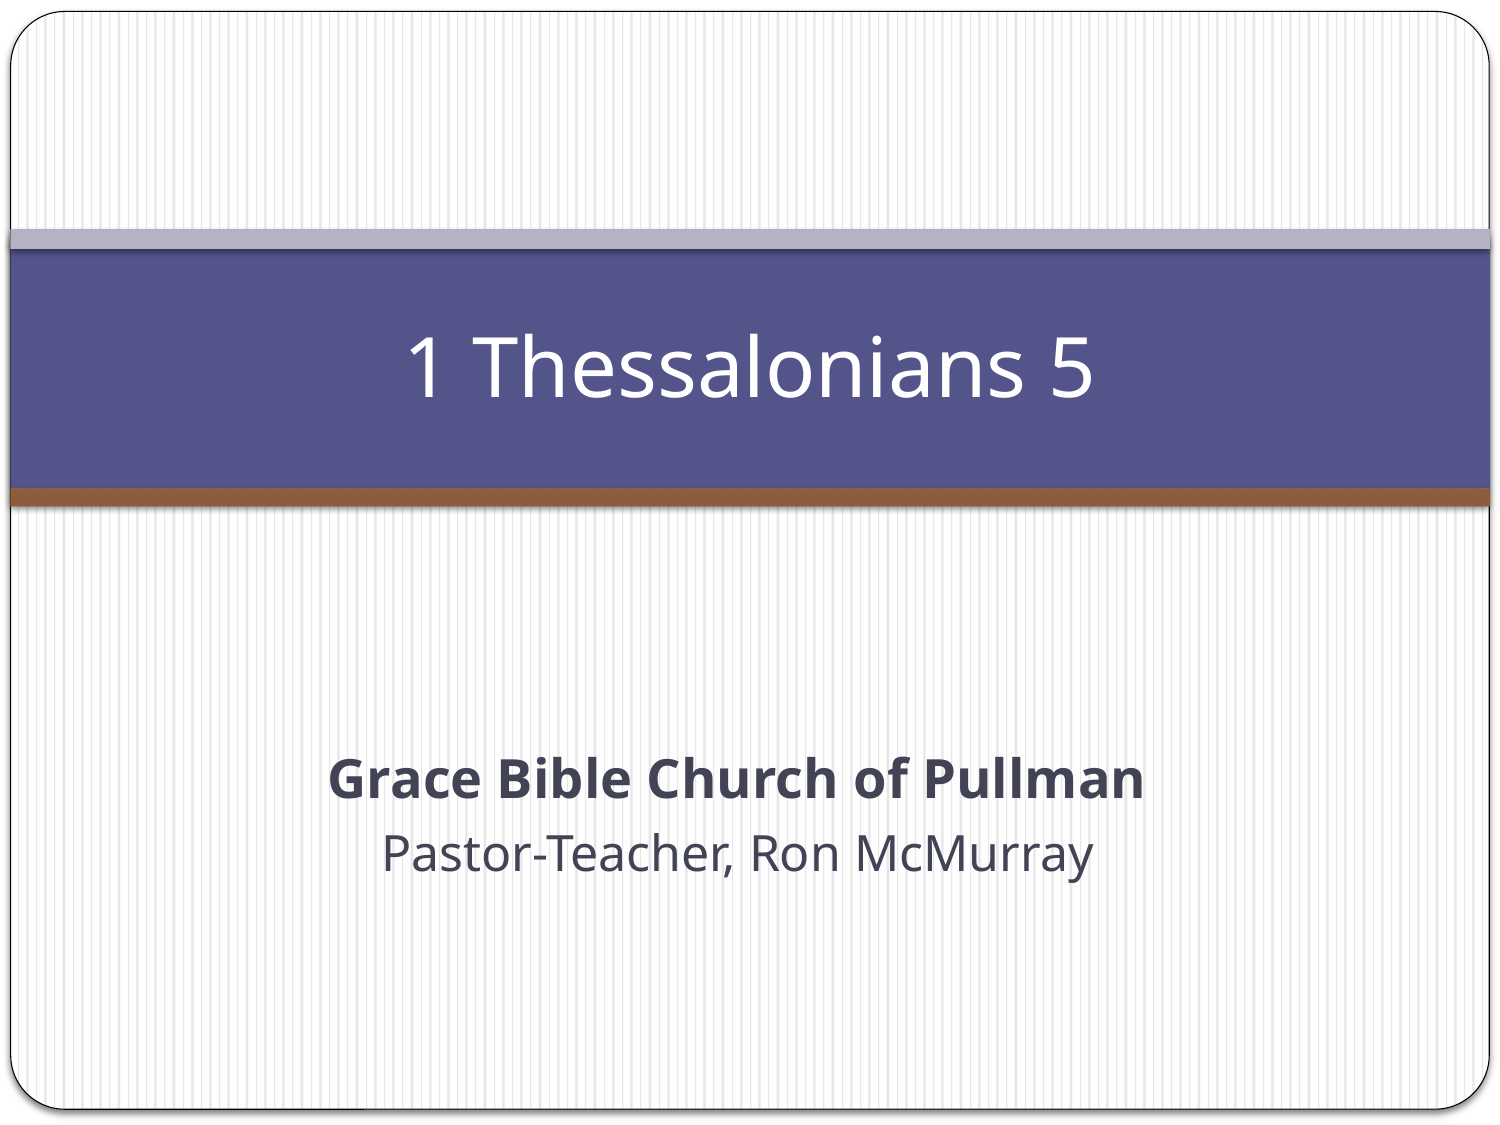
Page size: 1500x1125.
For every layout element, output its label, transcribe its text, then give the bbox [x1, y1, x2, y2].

subtitle Grace Bible Church of Pullman Pastor-Teacher, Ron McMurray [212, 737, 1263, 1000]
title 1 Thessalonians 5 [75, 247, 1425, 489]
